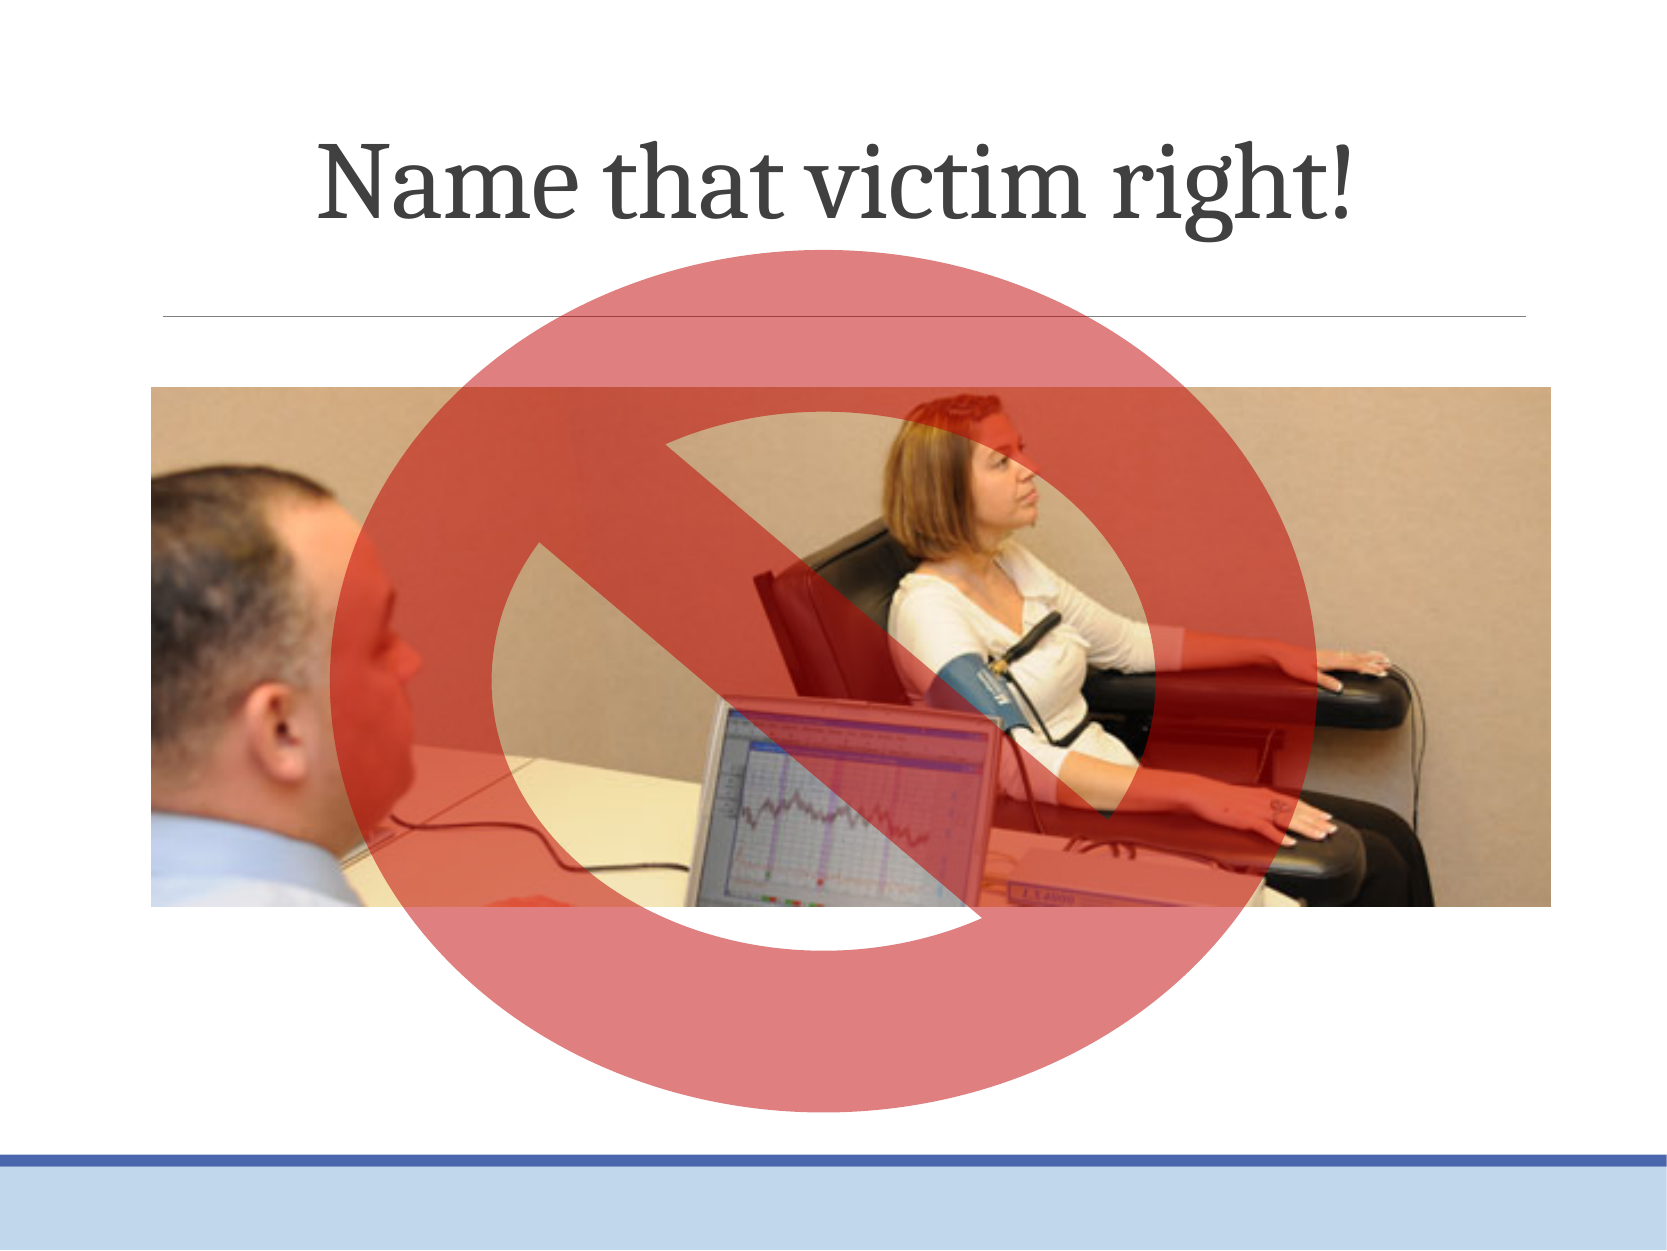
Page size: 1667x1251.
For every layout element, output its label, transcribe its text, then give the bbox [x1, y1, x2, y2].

text_box [463, 248, 1184, 384]
text_box [406, 914, 1241, 1114]
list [150, 386, 1551, 907]
title Name that victim right! [150, 52, 1525, 317]
